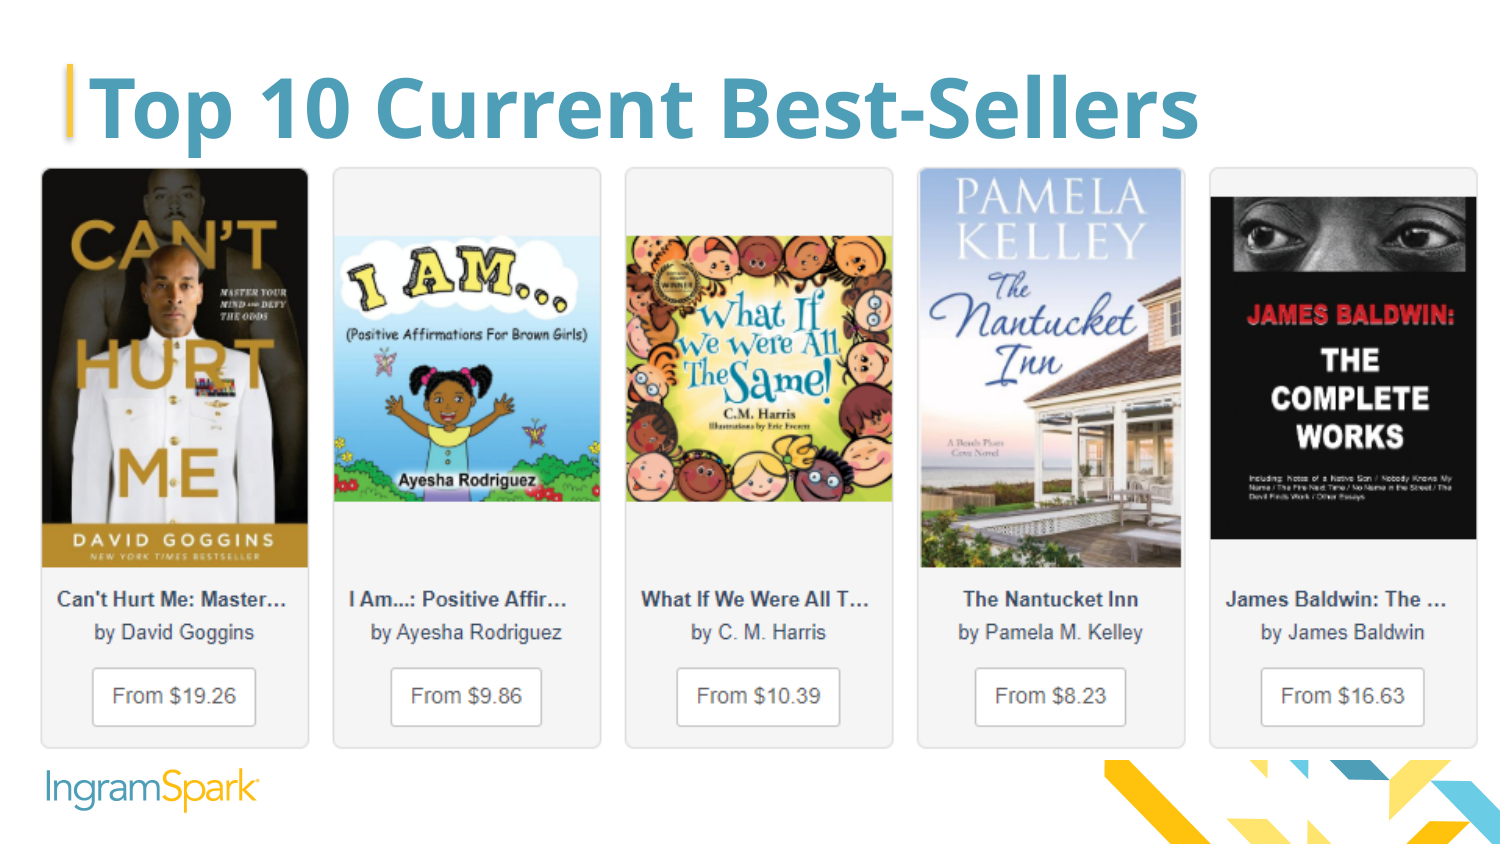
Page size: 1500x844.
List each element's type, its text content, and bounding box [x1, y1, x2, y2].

picture [0, 0, 1500, 844]
title Top 10 Current Best-Sellers [73, 35, 1500, 157]
